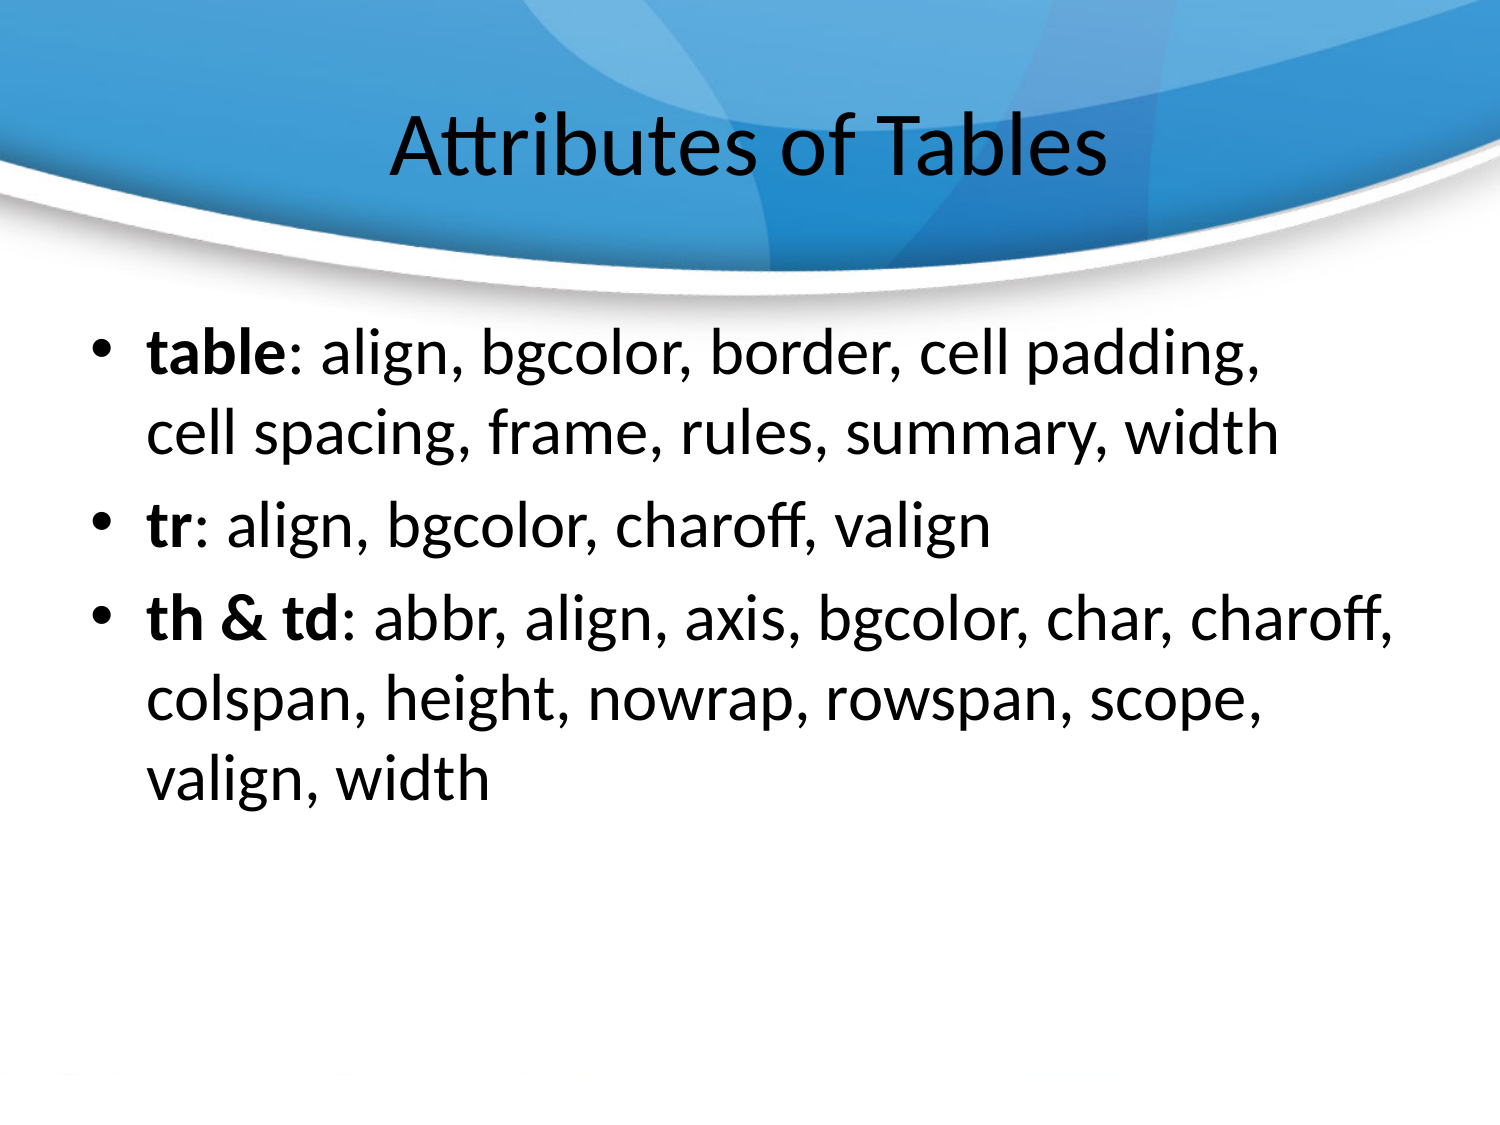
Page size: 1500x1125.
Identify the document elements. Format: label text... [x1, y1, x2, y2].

list table: align, bgcolor, border, cell padding, cell spacing, frame, rules, summary, width tr: align, bgcolor, charoff, valign th & td: abbr, align, axis, bgcolor, char, charoff, colspan, height, nowrap, rowspan, scope, valign, width [75, 299, 1425, 1005]
title Attributes of Tables [75, 45, 1425, 233]
picture [0, 0, 1500, 1074]
